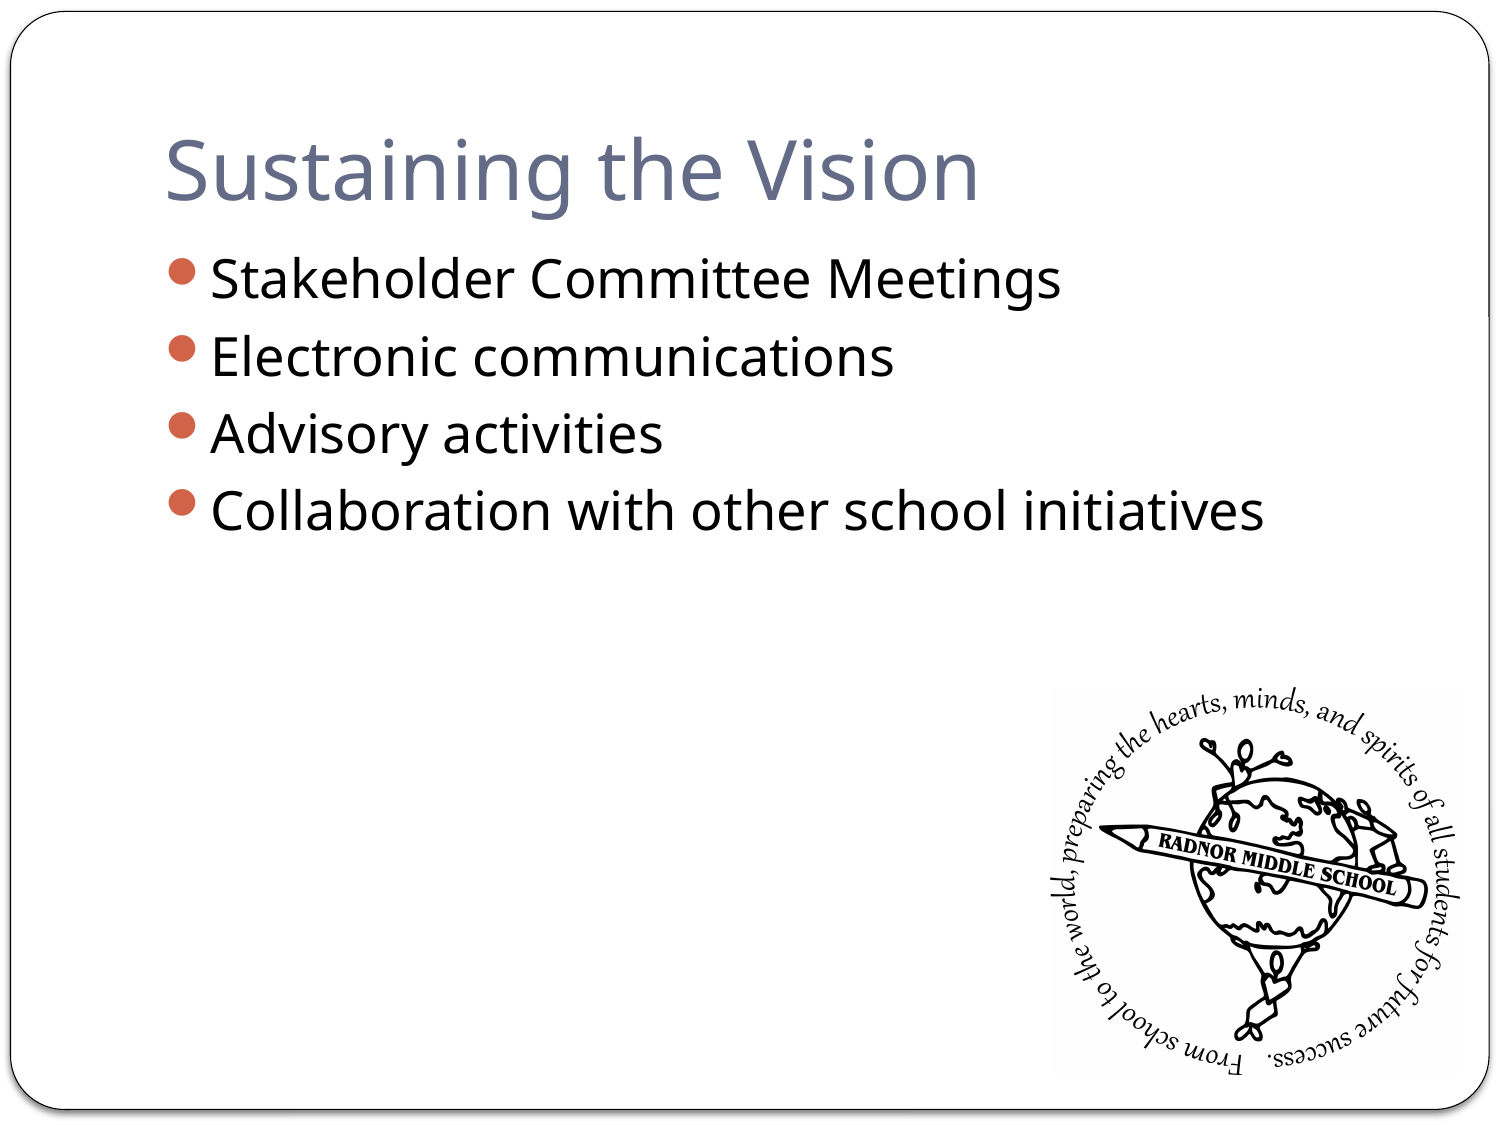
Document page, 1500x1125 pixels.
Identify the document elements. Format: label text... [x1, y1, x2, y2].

title Sustaining the Vision [150, 45, 1425, 233]
picture [1049, 687, 1460, 1076]
list Stakeholder Committee Meetings Electronic communications Advisory activities Collaboration with other school initiatives [150, 237, 1425, 988]
